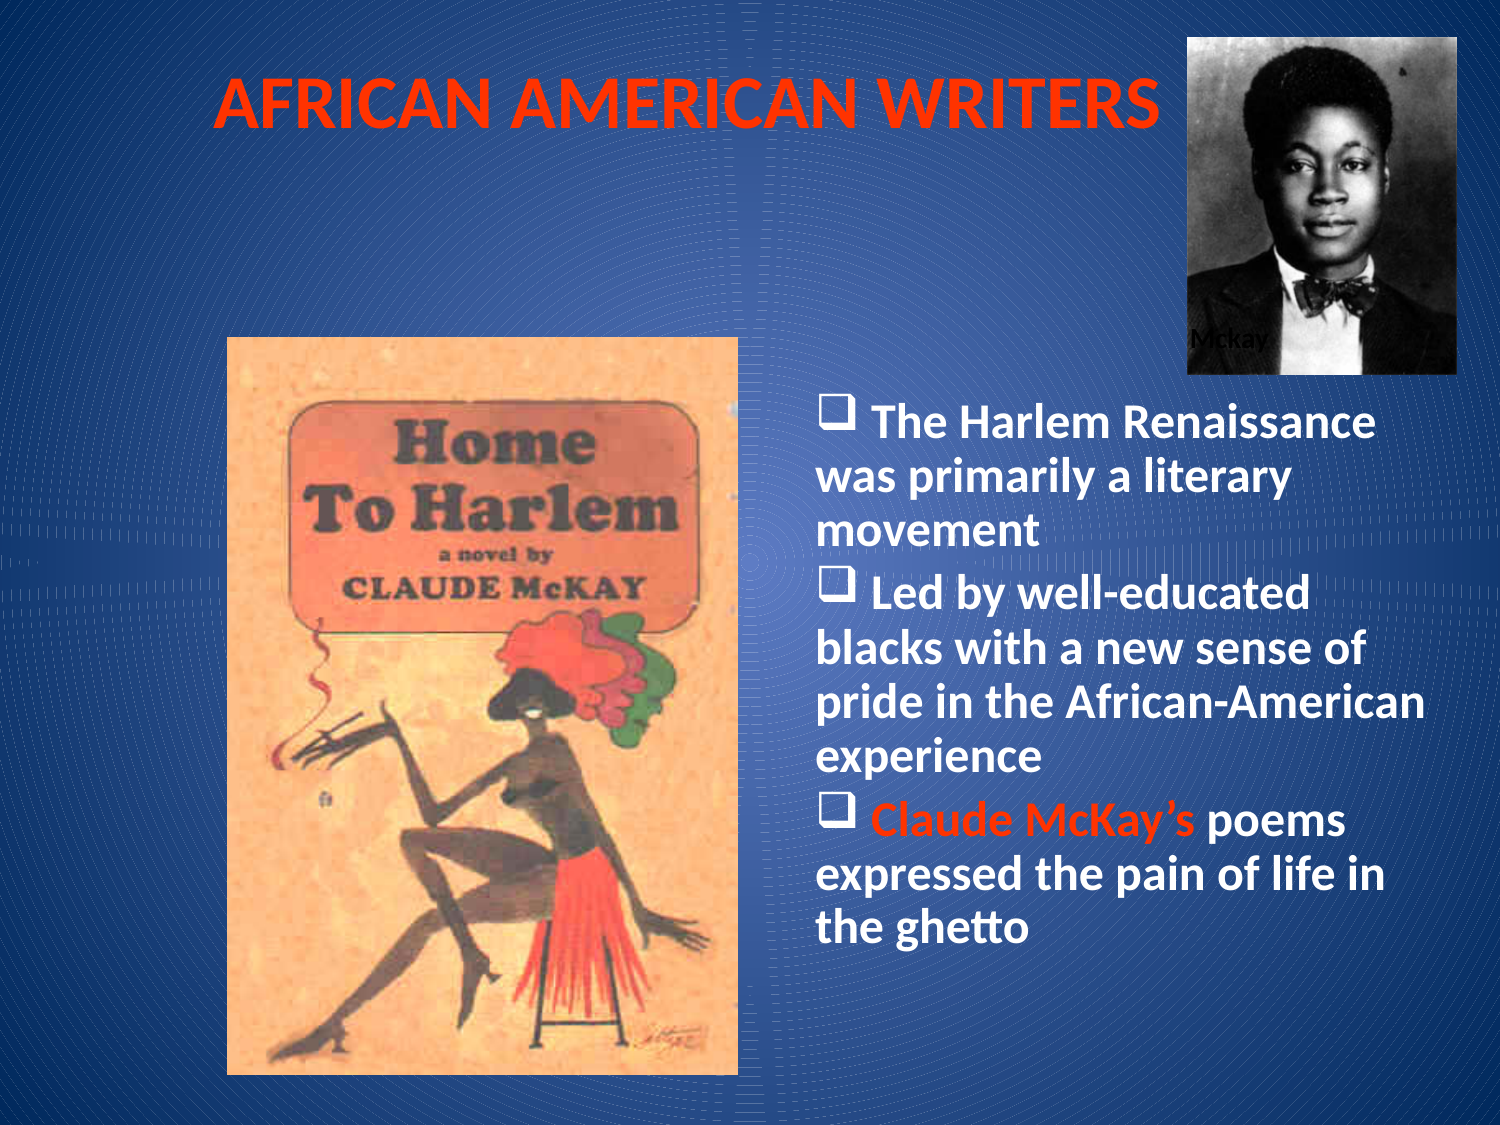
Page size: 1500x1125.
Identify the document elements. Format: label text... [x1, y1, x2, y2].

picture [1187, 37, 1458, 376]
text_box Mckay [1175, 312, 1182, 363]
title AFRICAN AMERICAN WRITERS [174, 45, 1182, 233]
list The Harlem Renaissance was primarily a literary movement Led by well-educated blacks with a new sense of pride in the African-American experience Claude McKay’s poems expressed the pain of life in the ghetto [800, 387, 1450, 1055]
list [227, 337, 738, 1076]
